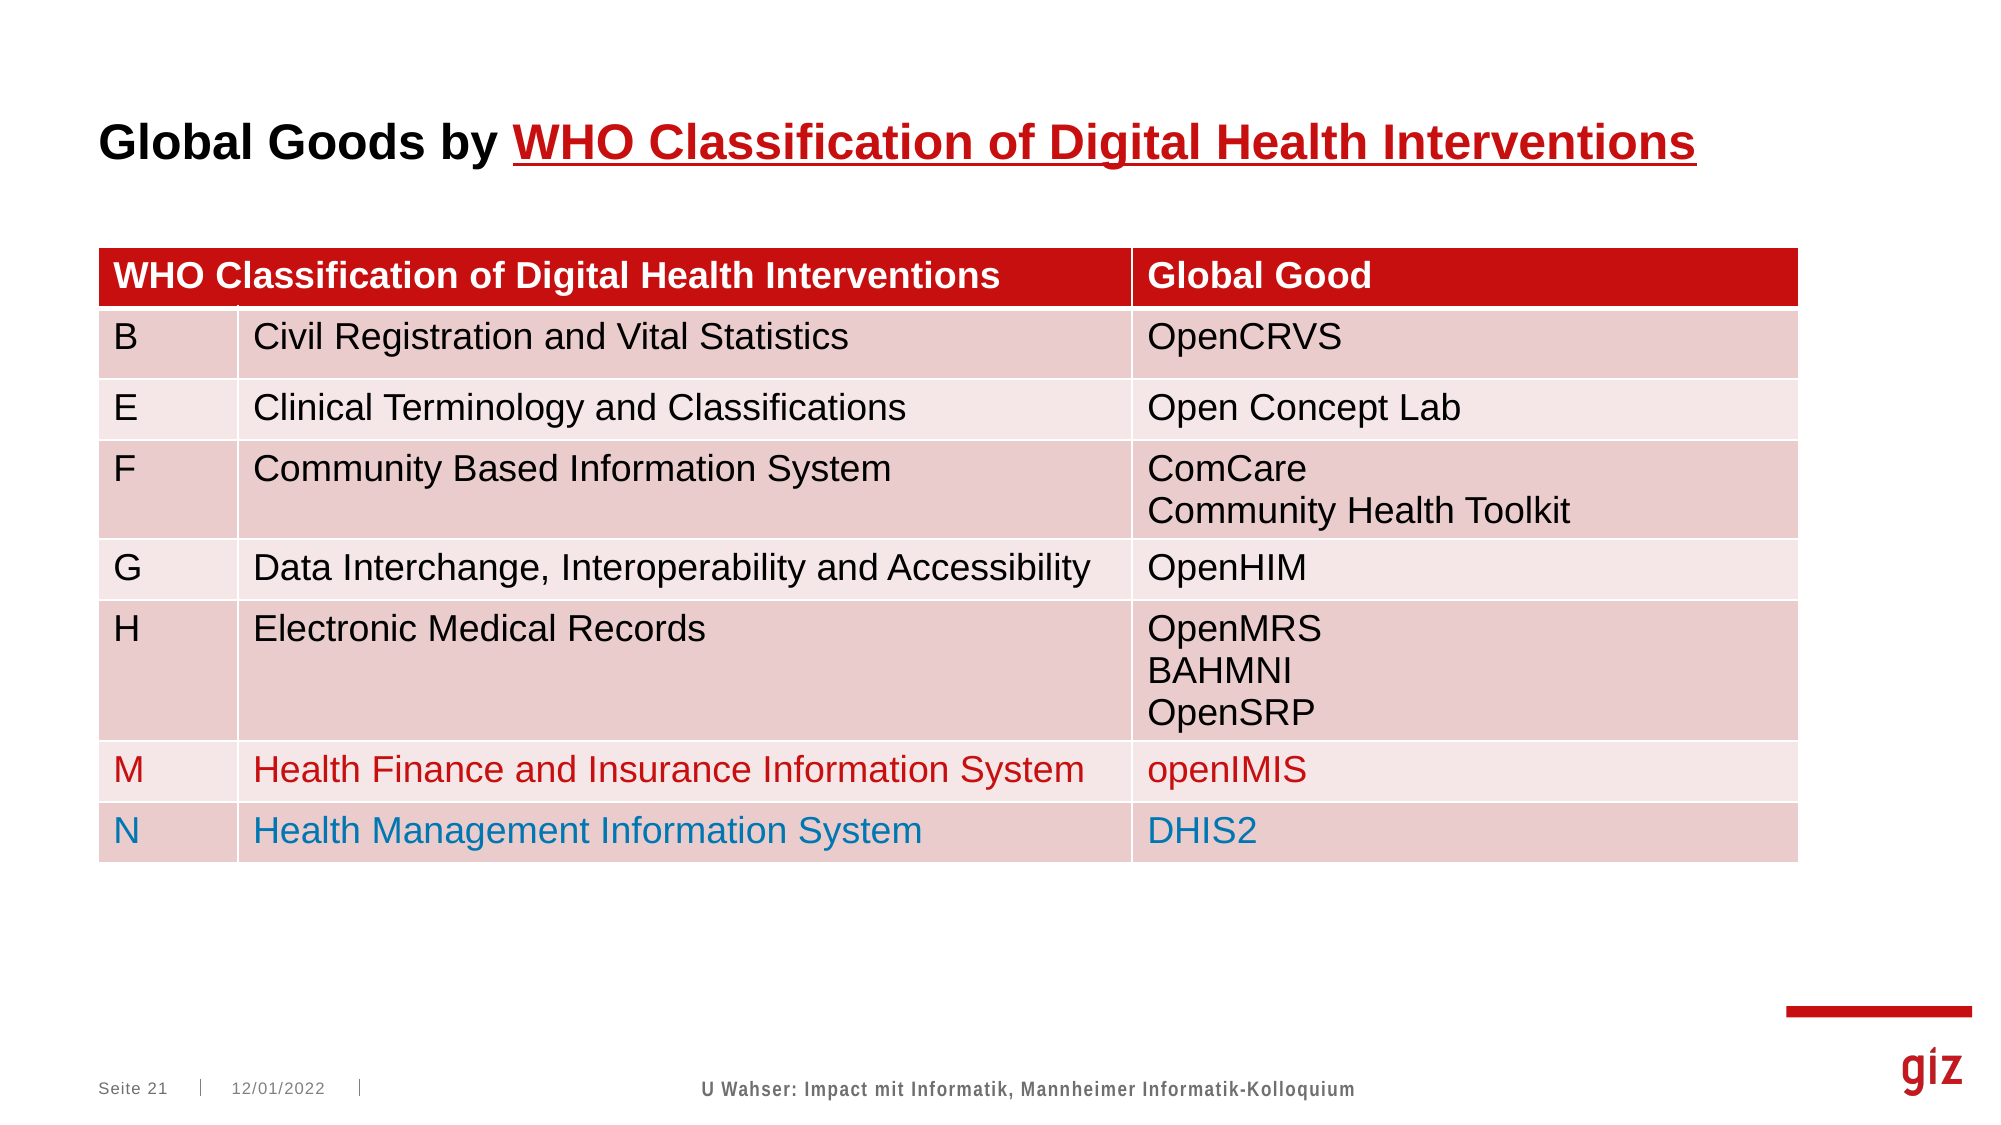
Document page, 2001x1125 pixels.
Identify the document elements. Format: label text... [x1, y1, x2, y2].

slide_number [231, 1077, 349, 1098]
table_cell N [99, 803, 237, 862]
table_cell B [99, 311, 237, 378]
table_cell OpenHIM [1133, 540, 1798, 599]
table_cell Clinical Terminology and Classifications [239, 380, 1131, 439]
table_cell openIMIS [1133, 742, 1798, 801]
table_cell ComCare Community Health Toolkit [1133, 441, 1798, 538]
table_cell F [99, 441, 237, 538]
table_cell Open Concept Lab [1133, 380, 1798, 439]
table_header WHO Classification of Digital Health Interventions [99, 248, 1131, 306]
table_cell H [99, 601, 237, 740]
slide_number Seite 21 [98, 1077, 197, 1098]
table_cell DHIS2 [1133, 803, 1798, 862]
table_header Global Good [1133, 248, 1798, 306]
table_cell OpenMRS BAHMNI OpenSRP [1133, 601, 1798, 740]
picture [1901, 1045, 1969, 1098]
table_cell Health Finance and Insurance Information System [239, 742, 1131, 801]
table_cell M [99, 742, 237, 801]
table_cell OpenCRVS [1133, 311, 1798, 378]
table_cell G [99, 540, 237, 599]
table_cell Health Management Information System [239, 803, 1131, 862]
table_cell Civil Registration and Vital Statistics [239, 311, 1131, 378]
table_cell Data Interchange, Interoperability and Accessibility [239, 540, 1131, 599]
table_cell Community Based Information System [239, 441, 1131, 538]
footer U Wahser: Impact mit Informatik, Mannheimer Informatik-Kolloquium [390, 1077, 1668, 1098]
table_cell Electronic Medical Records [239, 601, 1131, 740]
title Global Goods by WHO Classification of Digital Health Interventions [98, 52, 1973, 171]
table_cell E [99, 380, 237, 439]
